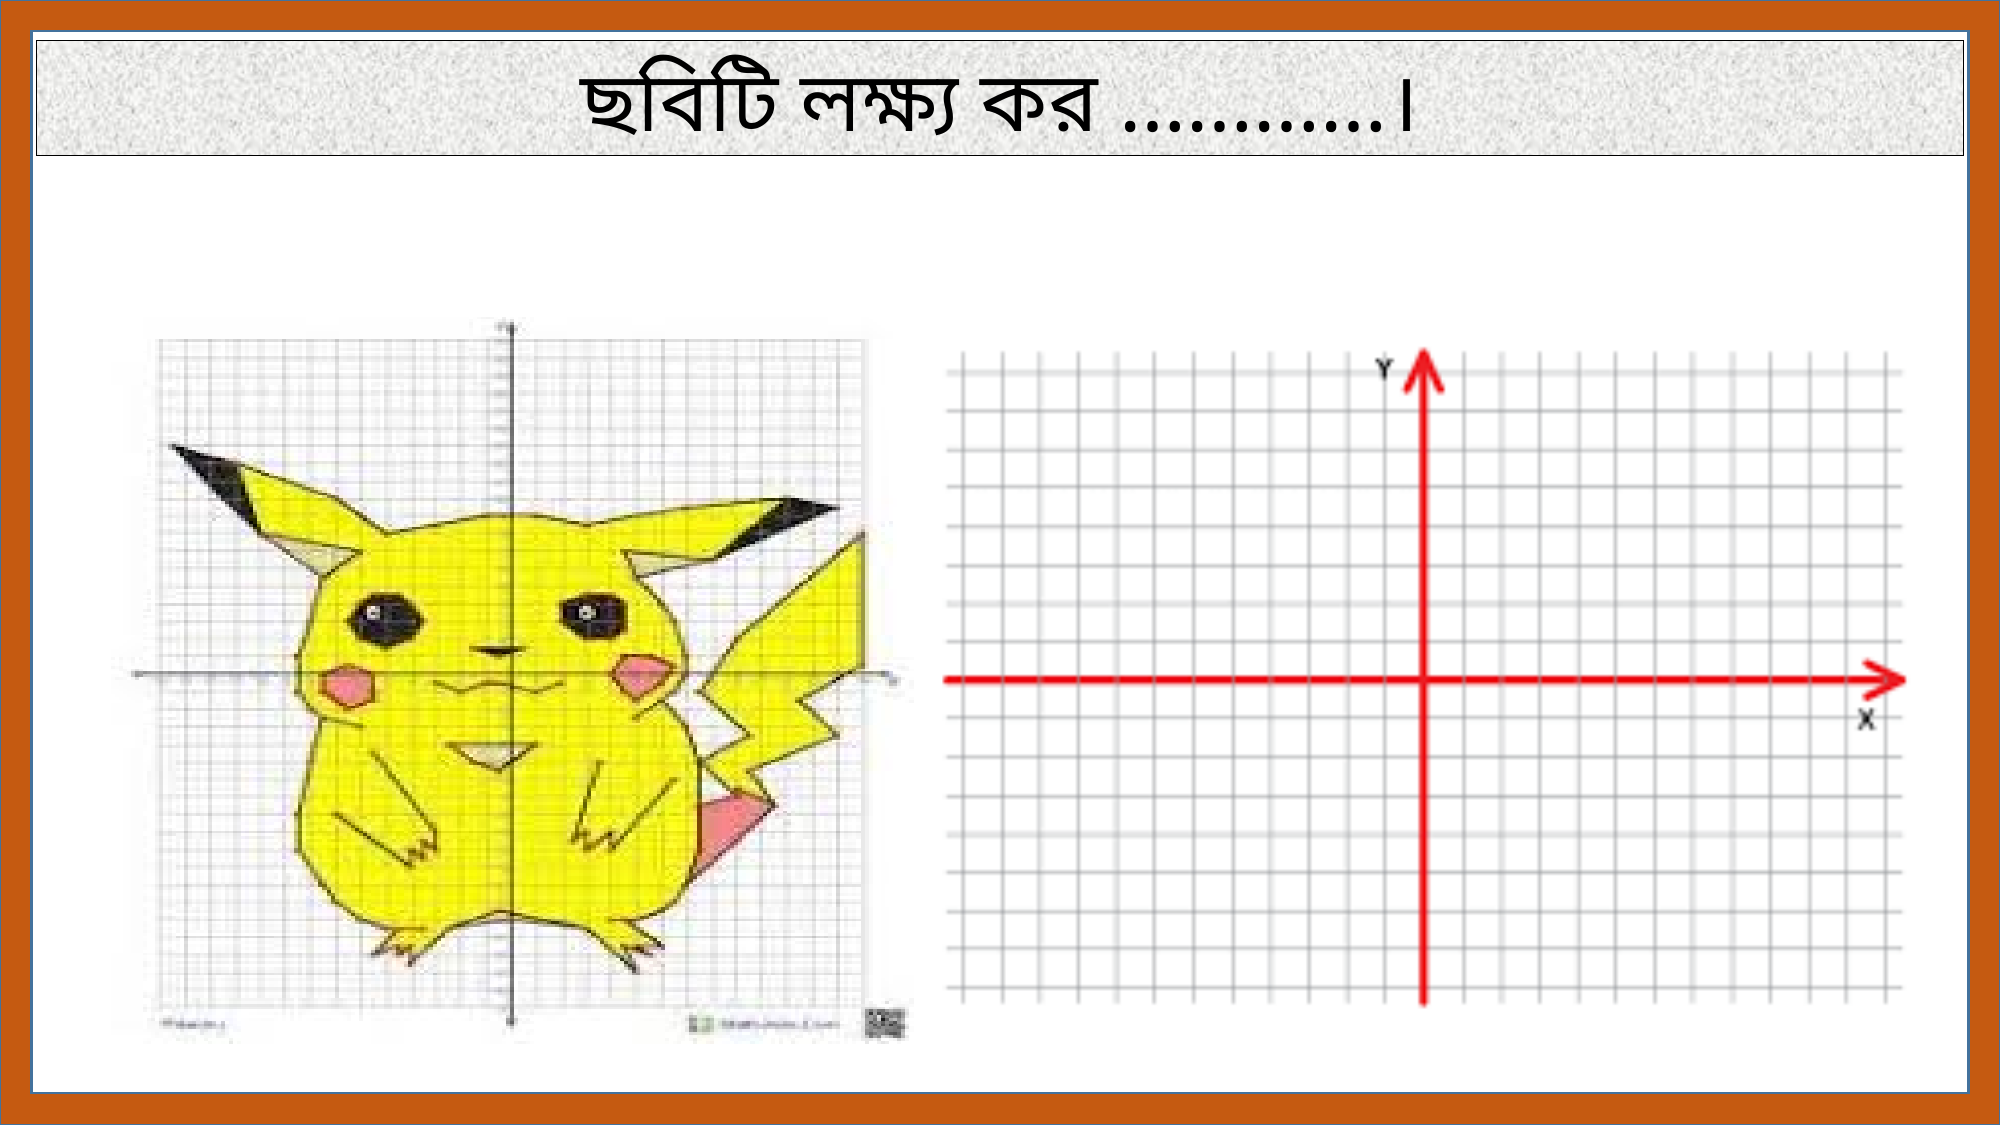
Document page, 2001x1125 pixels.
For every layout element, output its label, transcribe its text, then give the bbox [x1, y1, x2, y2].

text_box ছবিটি লক্ষ্য কর …………। [36, 40, 1964, 156]
picture [941, 342, 1914, 1016]
picture [111, 317, 914, 1044]
text_box [0, 0, 2000, 1125]
